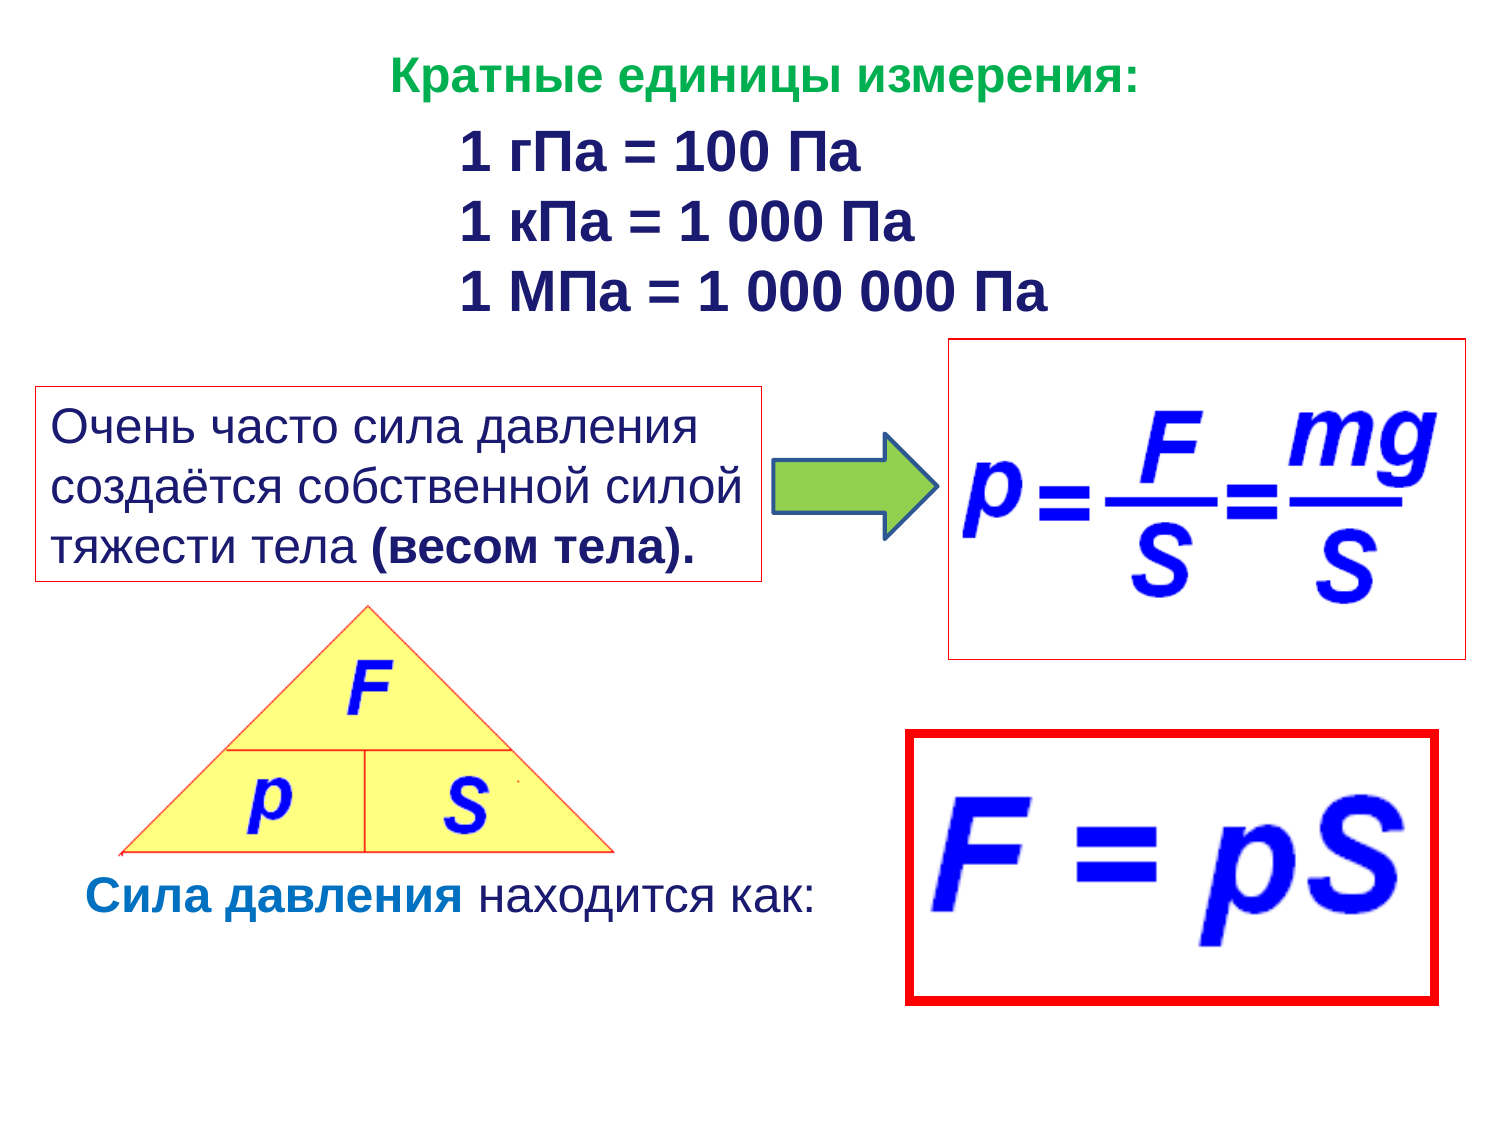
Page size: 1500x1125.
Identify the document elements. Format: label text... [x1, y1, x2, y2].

text_box Очень часто сила давления создаётся собственной силой тяжести тела (весом тела). [35, 386, 762, 582]
picture [116, 585, 621, 884]
picture [913, 737, 1430, 997]
text_box [771, 431, 940, 541]
picture [948, 339, 1466, 659]
text_box Сила давления находится как: [70, 855, 856, 931]
text_box 1 гПа = 100 Па 1 кПа = 1 000 Па 1 МПа = 1 000 000 Па [445, 105, 1090, 331]
text_box Кратные единицы измерения: [375, 35, 1161, 110]
